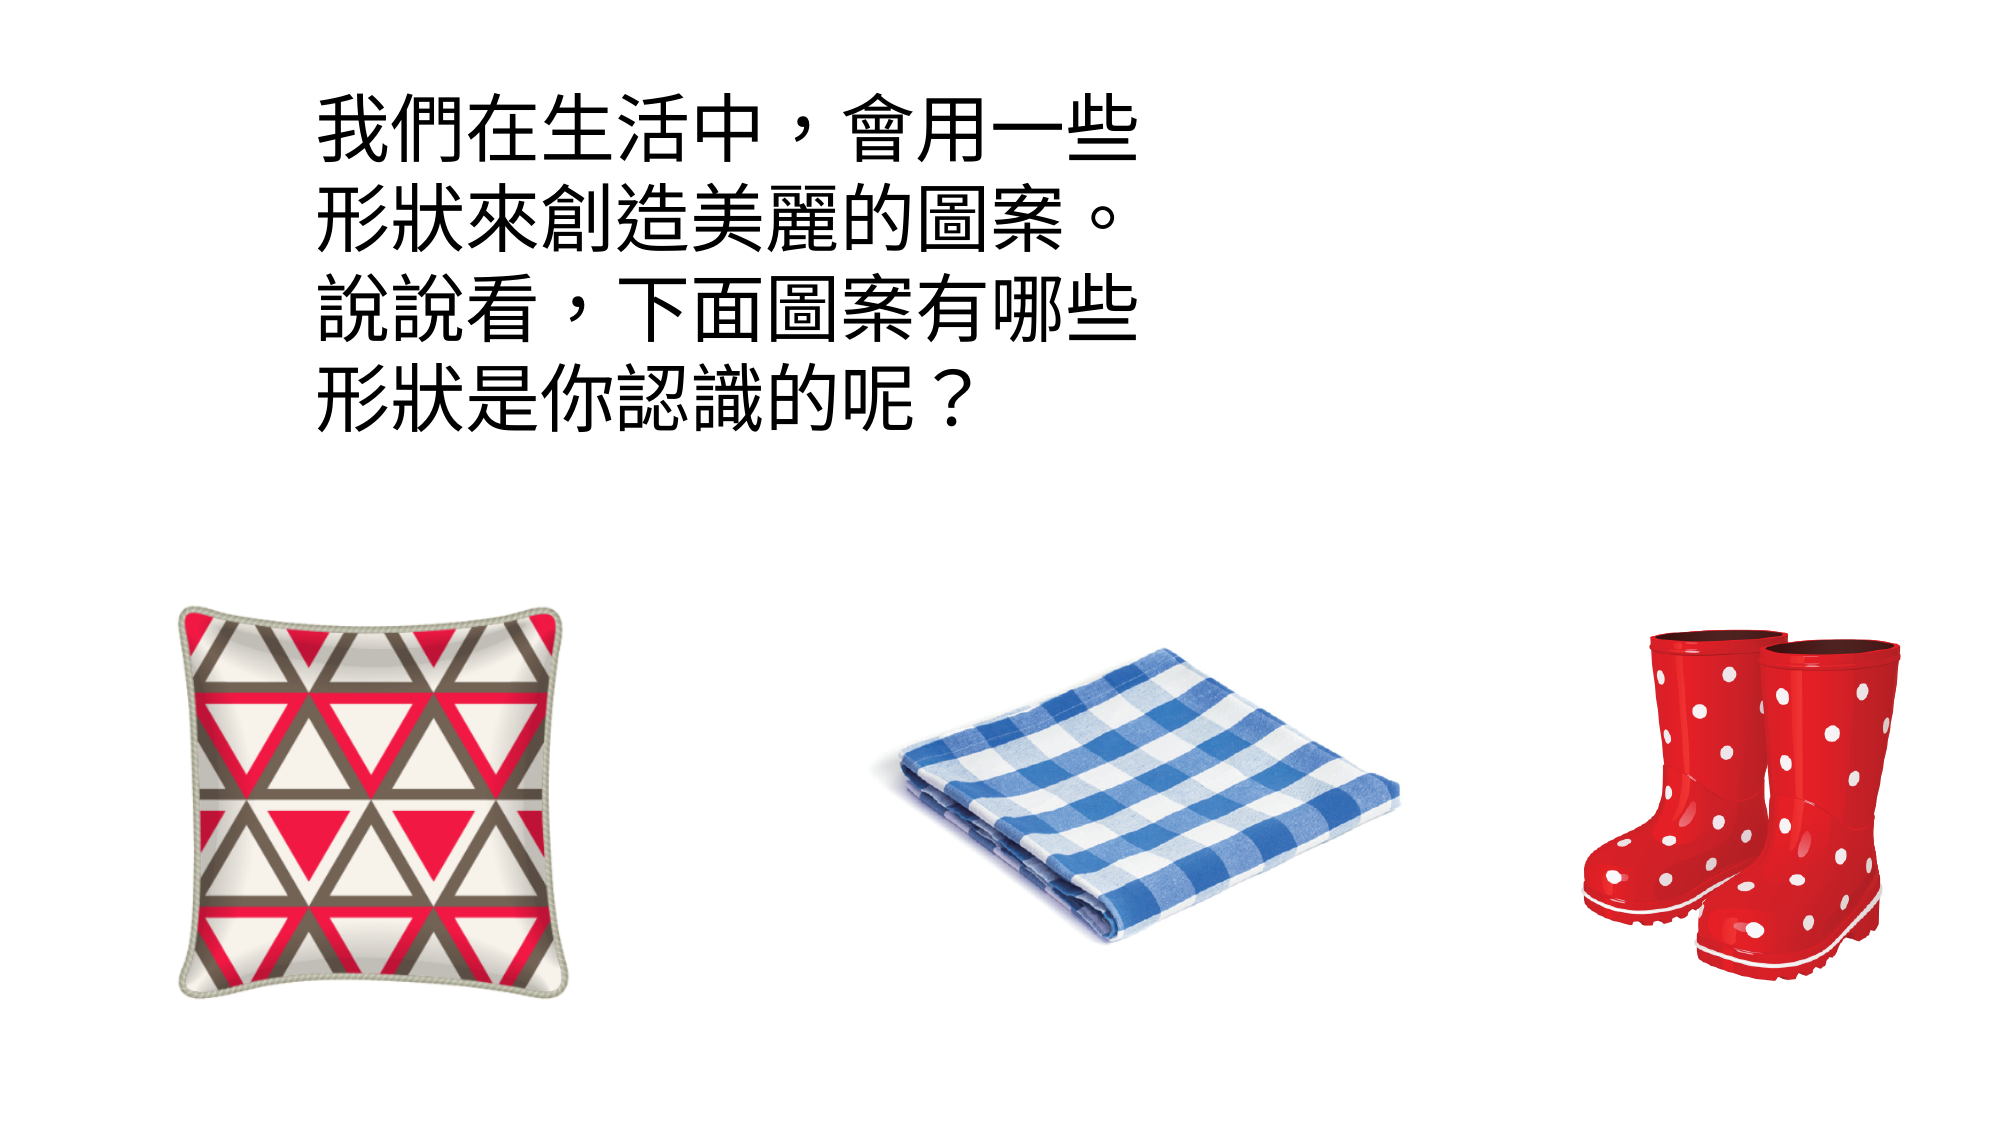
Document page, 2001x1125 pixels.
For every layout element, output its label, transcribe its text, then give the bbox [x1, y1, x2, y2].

picture [1570, 616, 1911, 990]
picture [170, 602, 574, 1005]
text_box 我們在生活中，會用一些 形狀來創造美麗的圖案。 說說看，下面圖案有哪些 形狀是你認識的呢？ [300, 74, 1628, 449]
picture [867, 622, 1411, 958]
